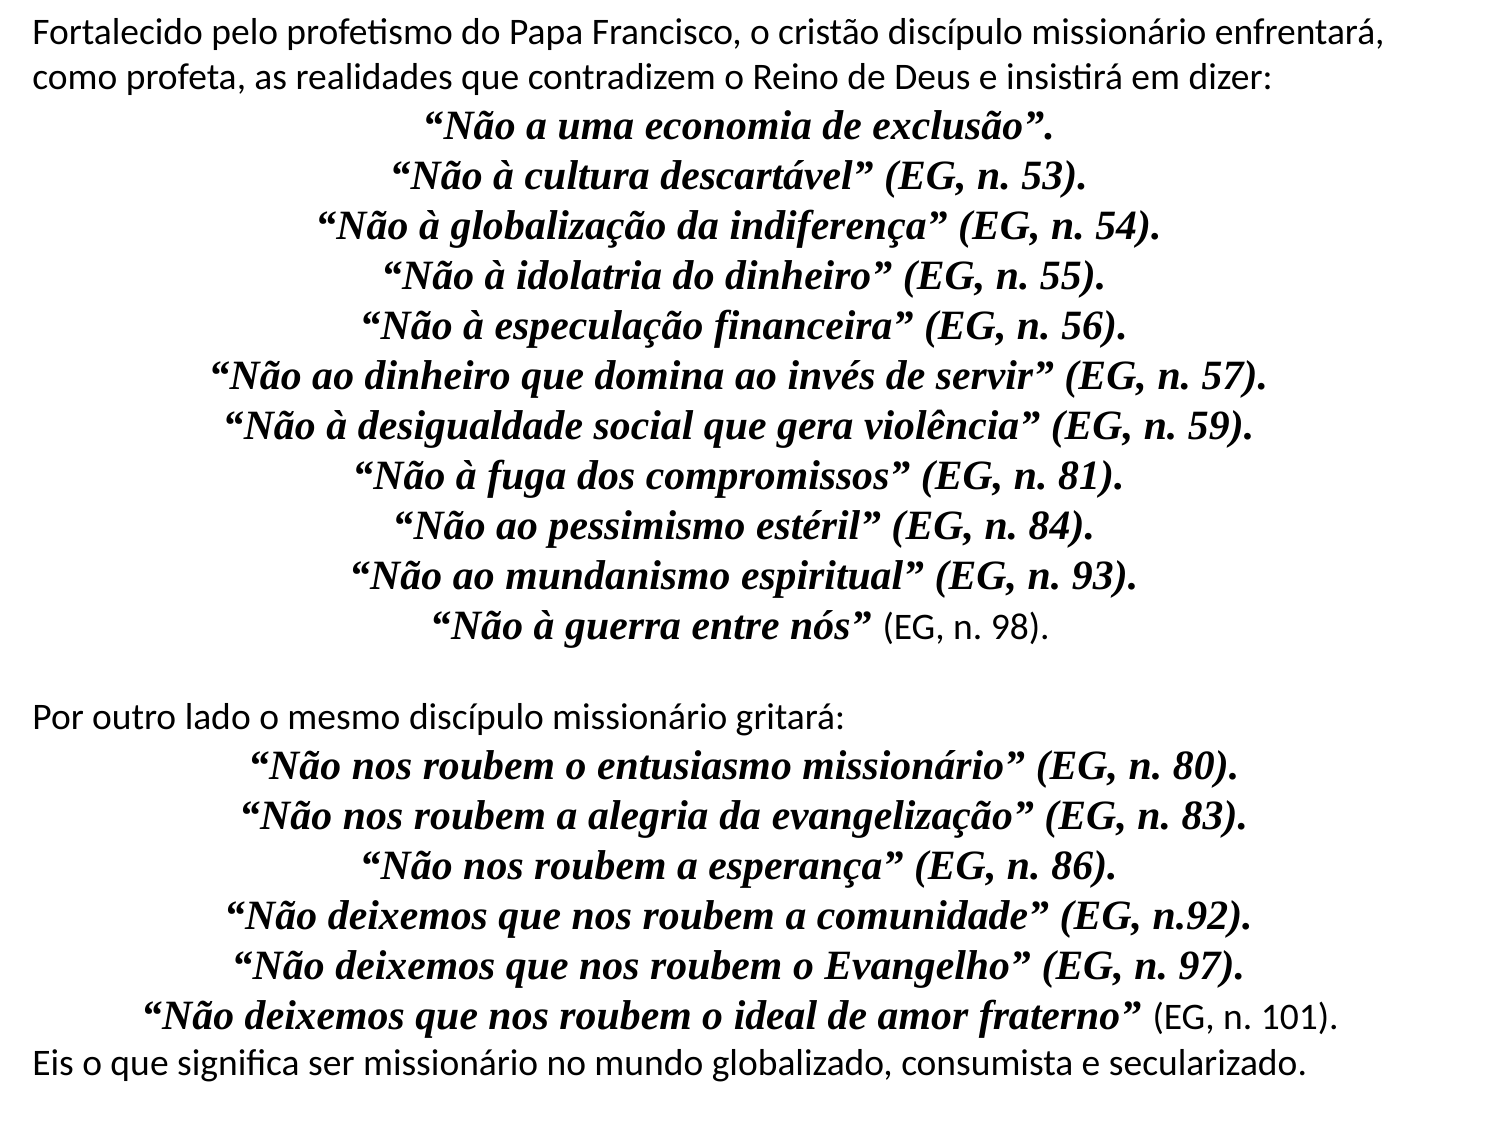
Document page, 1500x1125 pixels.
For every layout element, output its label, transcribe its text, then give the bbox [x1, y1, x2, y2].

text_box Fortalecido pelo profetismo do Papa Francisco, o cristão discípulo missionário enfrentará, como profeta, as realidades que contradizem o Reino de Deus e insistirá em dizer: “Não a uma economia de exclusão”. “Não à cultura descartável” (EG, n. 53). “Não à globalização da indiferença” (EG, n. 54). “Não à idolatria do dinheiro” (EG, n. 55). “Não à especulação financeira” (EG, n. 56). “Não ao dinheiro que domina ao invés de servir” (EG, n. 57). “Não à desigualdade social que gera violência” (EG, n. 59). “Não à fuga dos compromissos” (EG, n. 81). “Não ao pessimismo estéril” (EG, n. 84). “Não ao mundanismo espiritual” (EG, n. 93). “Não à guerra entre nós” (EG, n. 98). Por outro lado o mesmo discípulo missionário gritará: “Não nos roubem o entusiasmo missionário” (EG, n. 80). “Não nos roubem a alegria da evangelização” (EG, n. 83). “Não nos roubem a esperança” (EG, n. 86). “Não deixemos que nos roubem a comunidade” (EG, n.92). “Não deixemos que nos roubem o Evangelho” (EG, n. 97). “Não deixemos que nos roubem o ideal de amor fraterno” (EG, n. 101). Eis o que significa ser missionário no mundo globalizado, consumista e secularizado. [17, 0, 1471, 1125]
